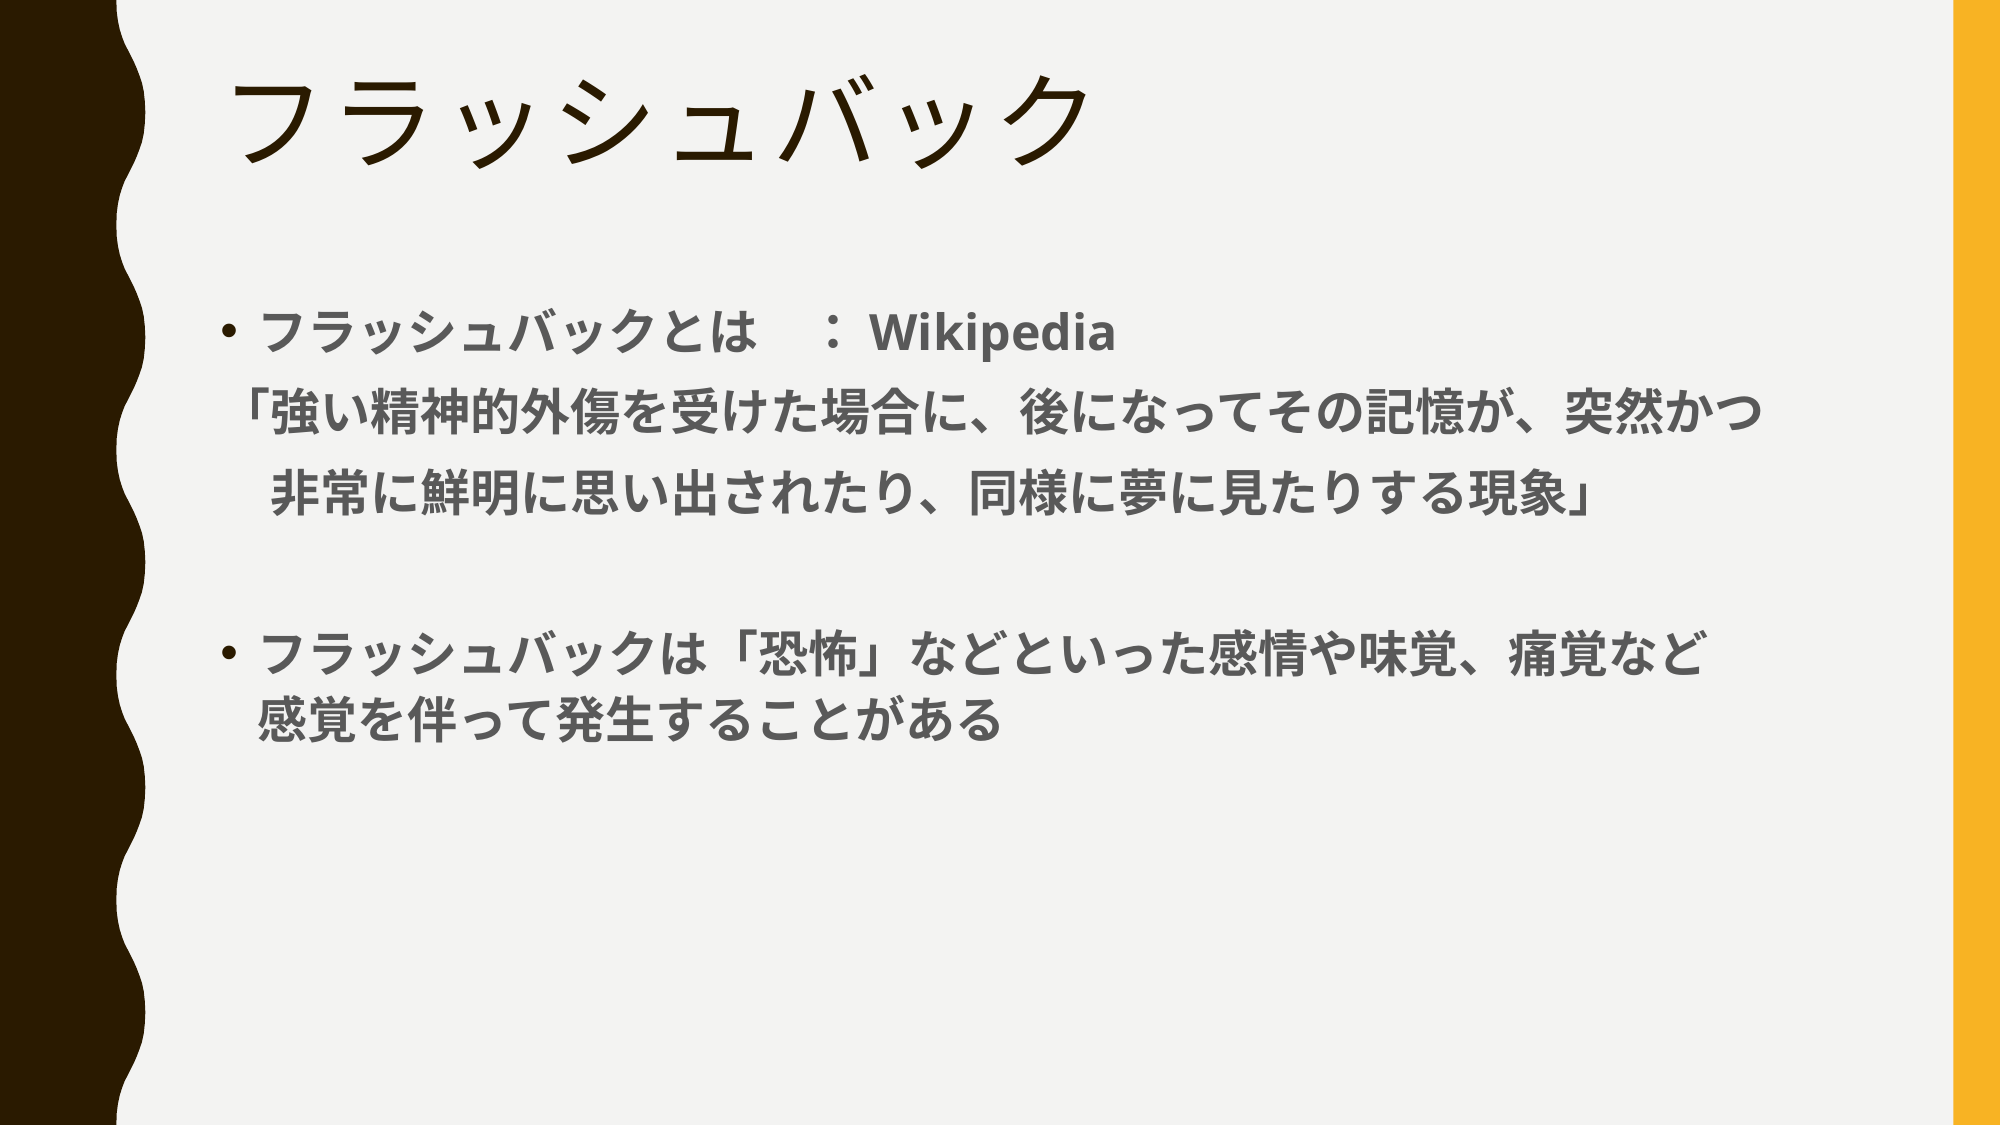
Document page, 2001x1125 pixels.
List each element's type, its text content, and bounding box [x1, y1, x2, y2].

list フラッシュバックとは ：Wikipedia 「強い精神的外傷を受けた場合に、後になってその記憶が、突然かつ 非常に鮮明に思い出されたり、同様に夢に見たりする現象」 フラッシュバックは「恐怖」などといった感情や味覚、痛覚など 感覚を伴って発生することがある [205, 286, 1875, 965]
title フラッシュバック [205, 62, 1875, 231]
